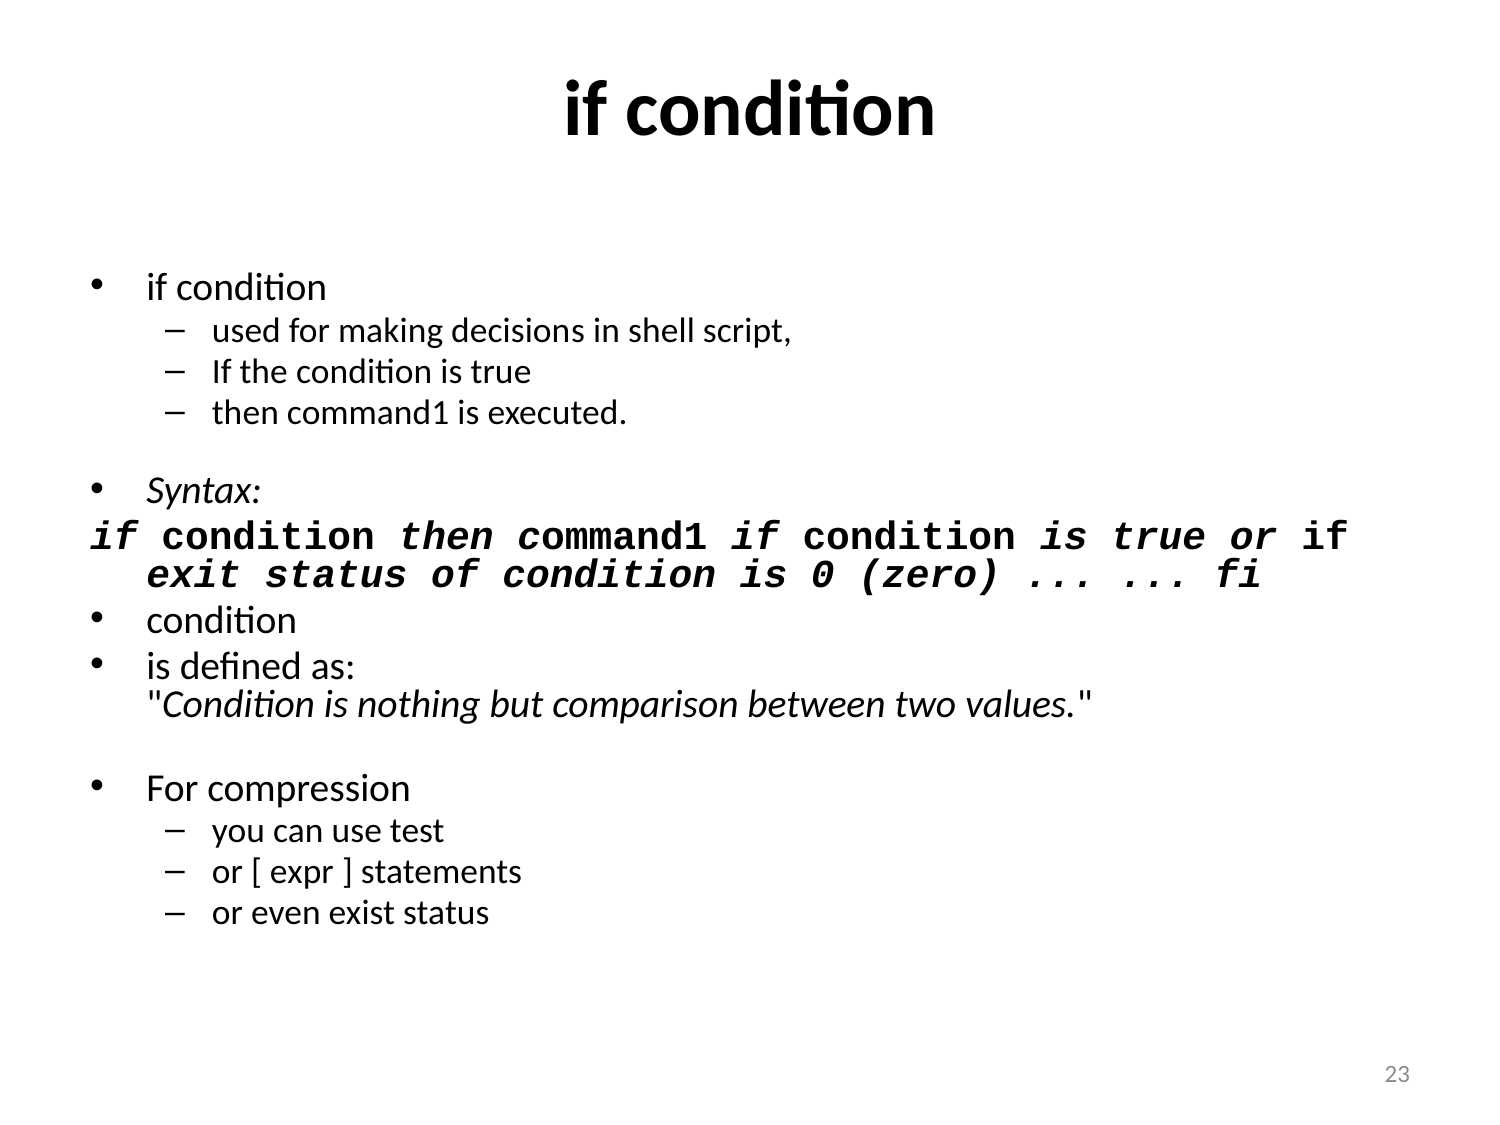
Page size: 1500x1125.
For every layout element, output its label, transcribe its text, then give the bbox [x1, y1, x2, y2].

slide_number 23 [1074, 1042, 1425, 1103]
list if condition used for making decisions in shell script, If the condition is true then command1 is executed. Syntax: if condition then command1 if condition is true or if exit status of condition is 0 (zero) ... ... fi condition is defined as: "Condition is nothing but comparison between two values." For compression you can use test or [ expr ] statements or even exist status [75, 262, 1425, 1005]
title if condition [75, 45, 1425, 161]
